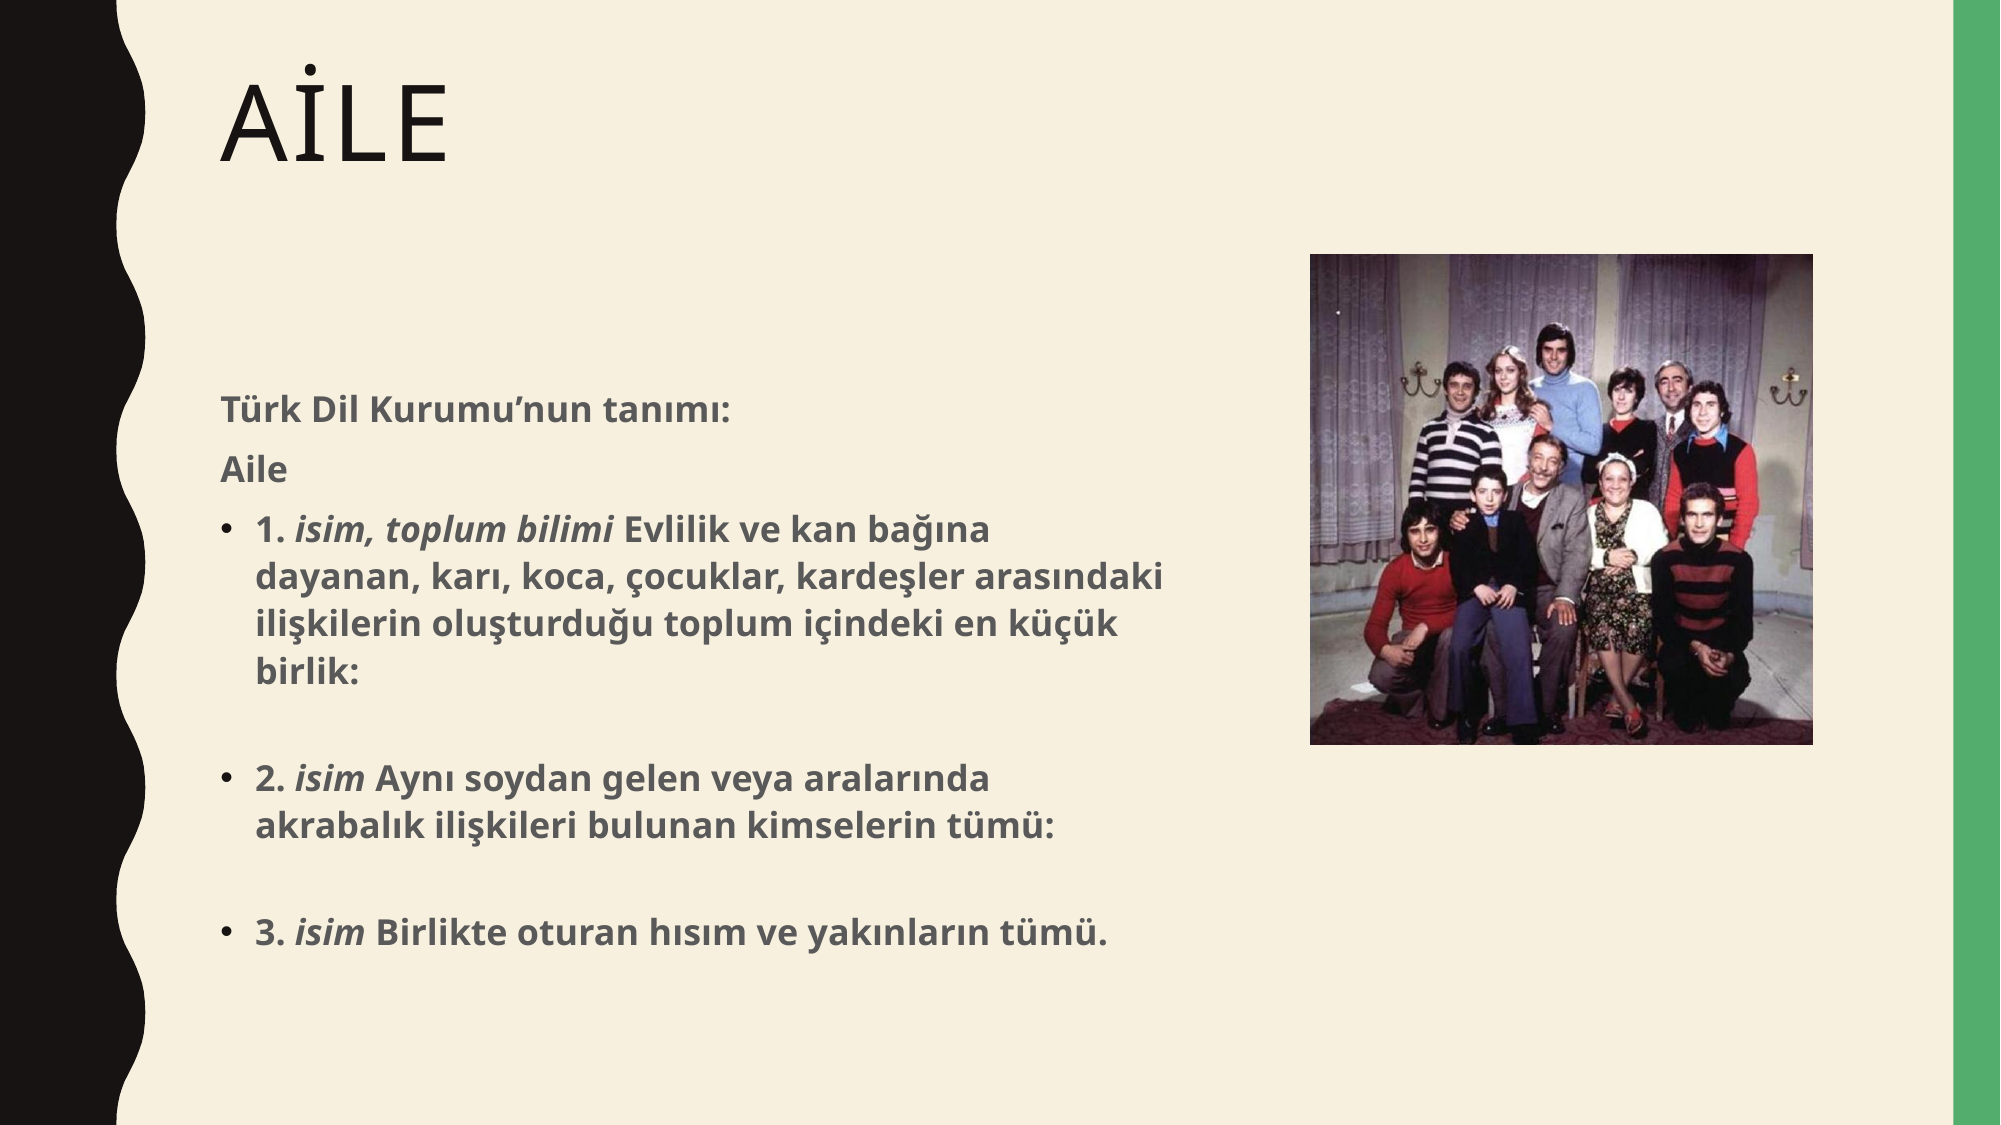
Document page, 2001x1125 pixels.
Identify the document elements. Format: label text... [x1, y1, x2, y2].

title Aile [205, 62, 1875, 308]
list Türk Dil Kurumu’nun tanımı: Aile 1. isim, toplum bilimi Evlilik ve kan bağına dayanan, karı, koca, çocuklar, kardeşler arasındaki ilişkilerin oluşturduğu toplum içindeki en küçük birlik: 2. isim Aynı soydan gelen veya aralarında akrabalık ilişkileri bulunan kimselerin tümü: 3. isim Birlikte oturan hısım ve yakınların tümü. [205, 375, 1181, 965]
picture [1310, 254, 1813, 745]
